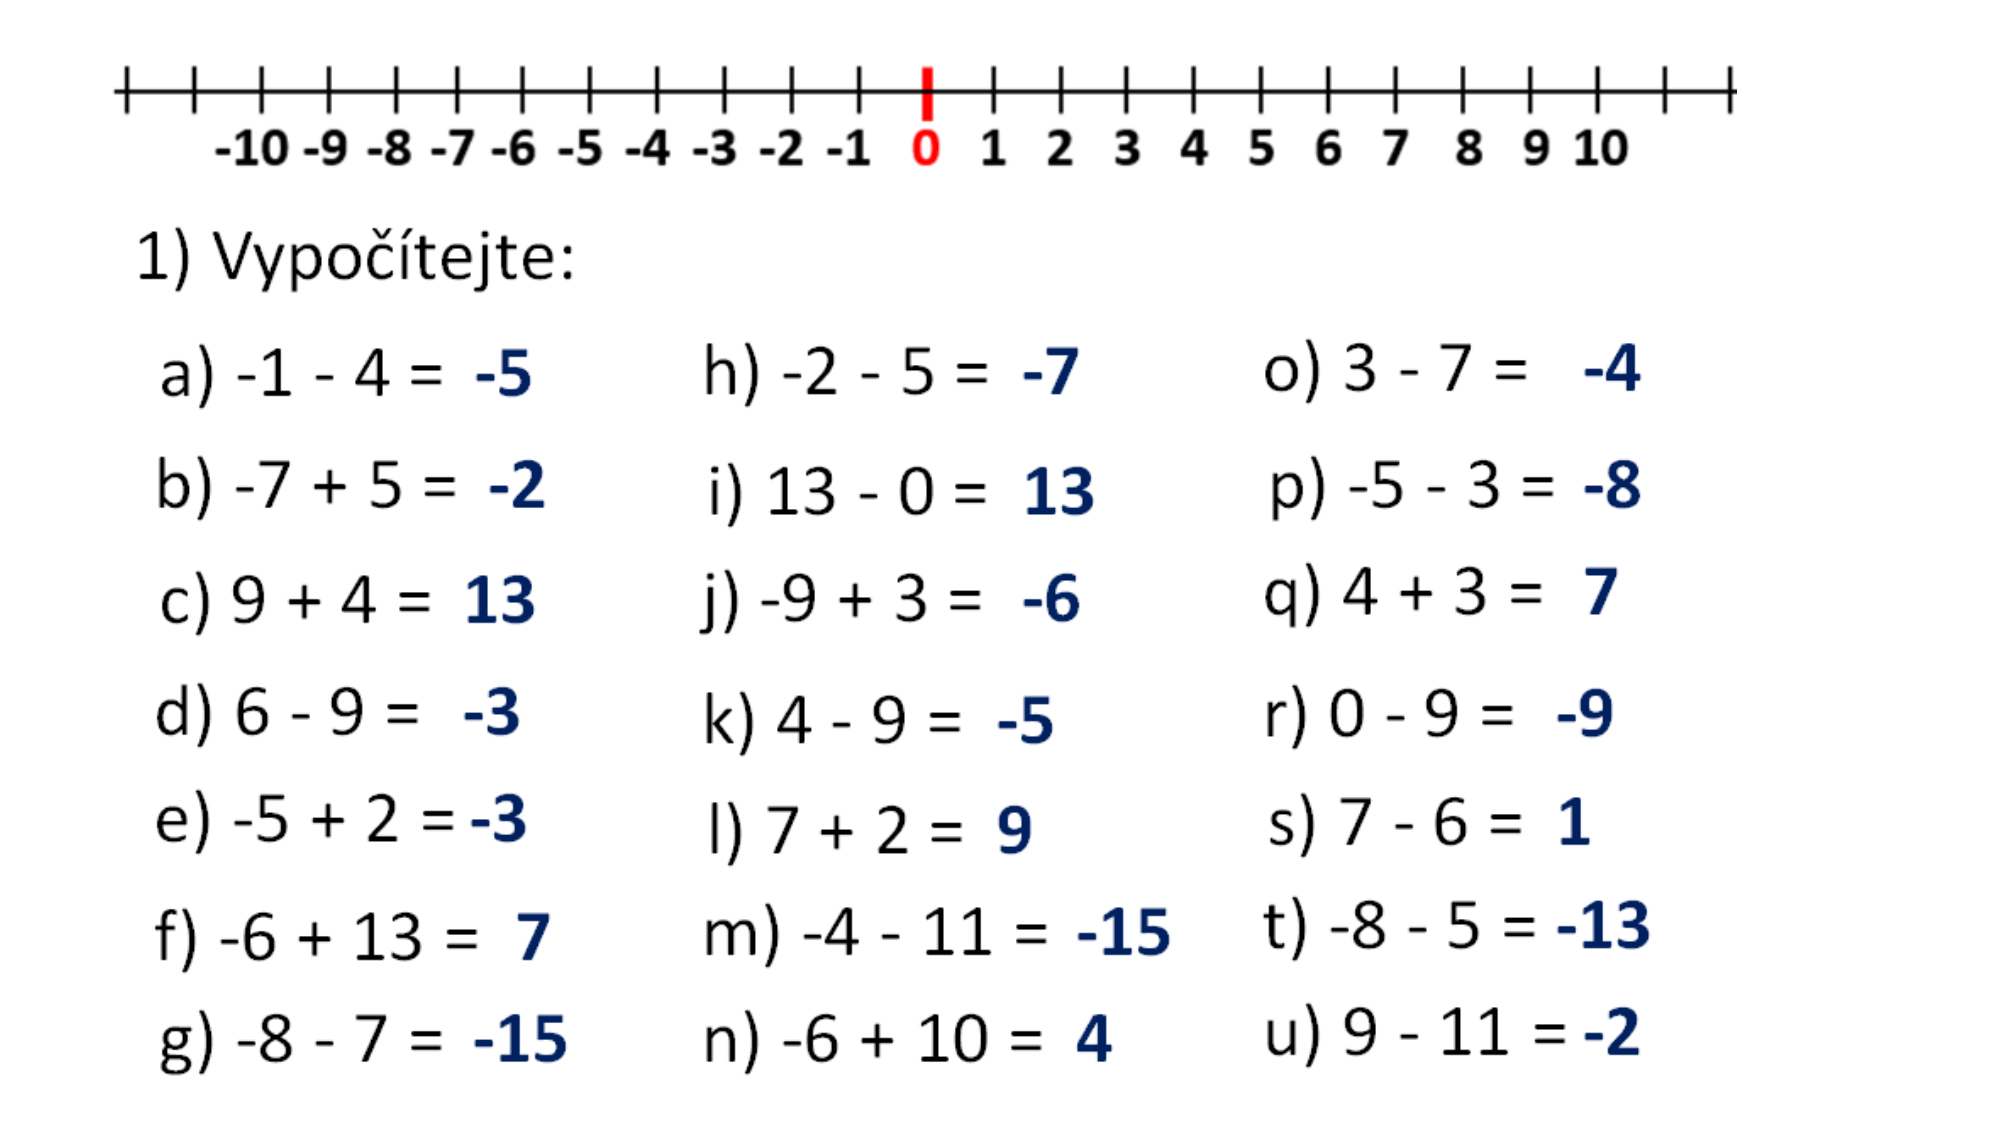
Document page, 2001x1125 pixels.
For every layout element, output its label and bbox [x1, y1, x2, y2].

picture [110, 32, 1737, 1102]
